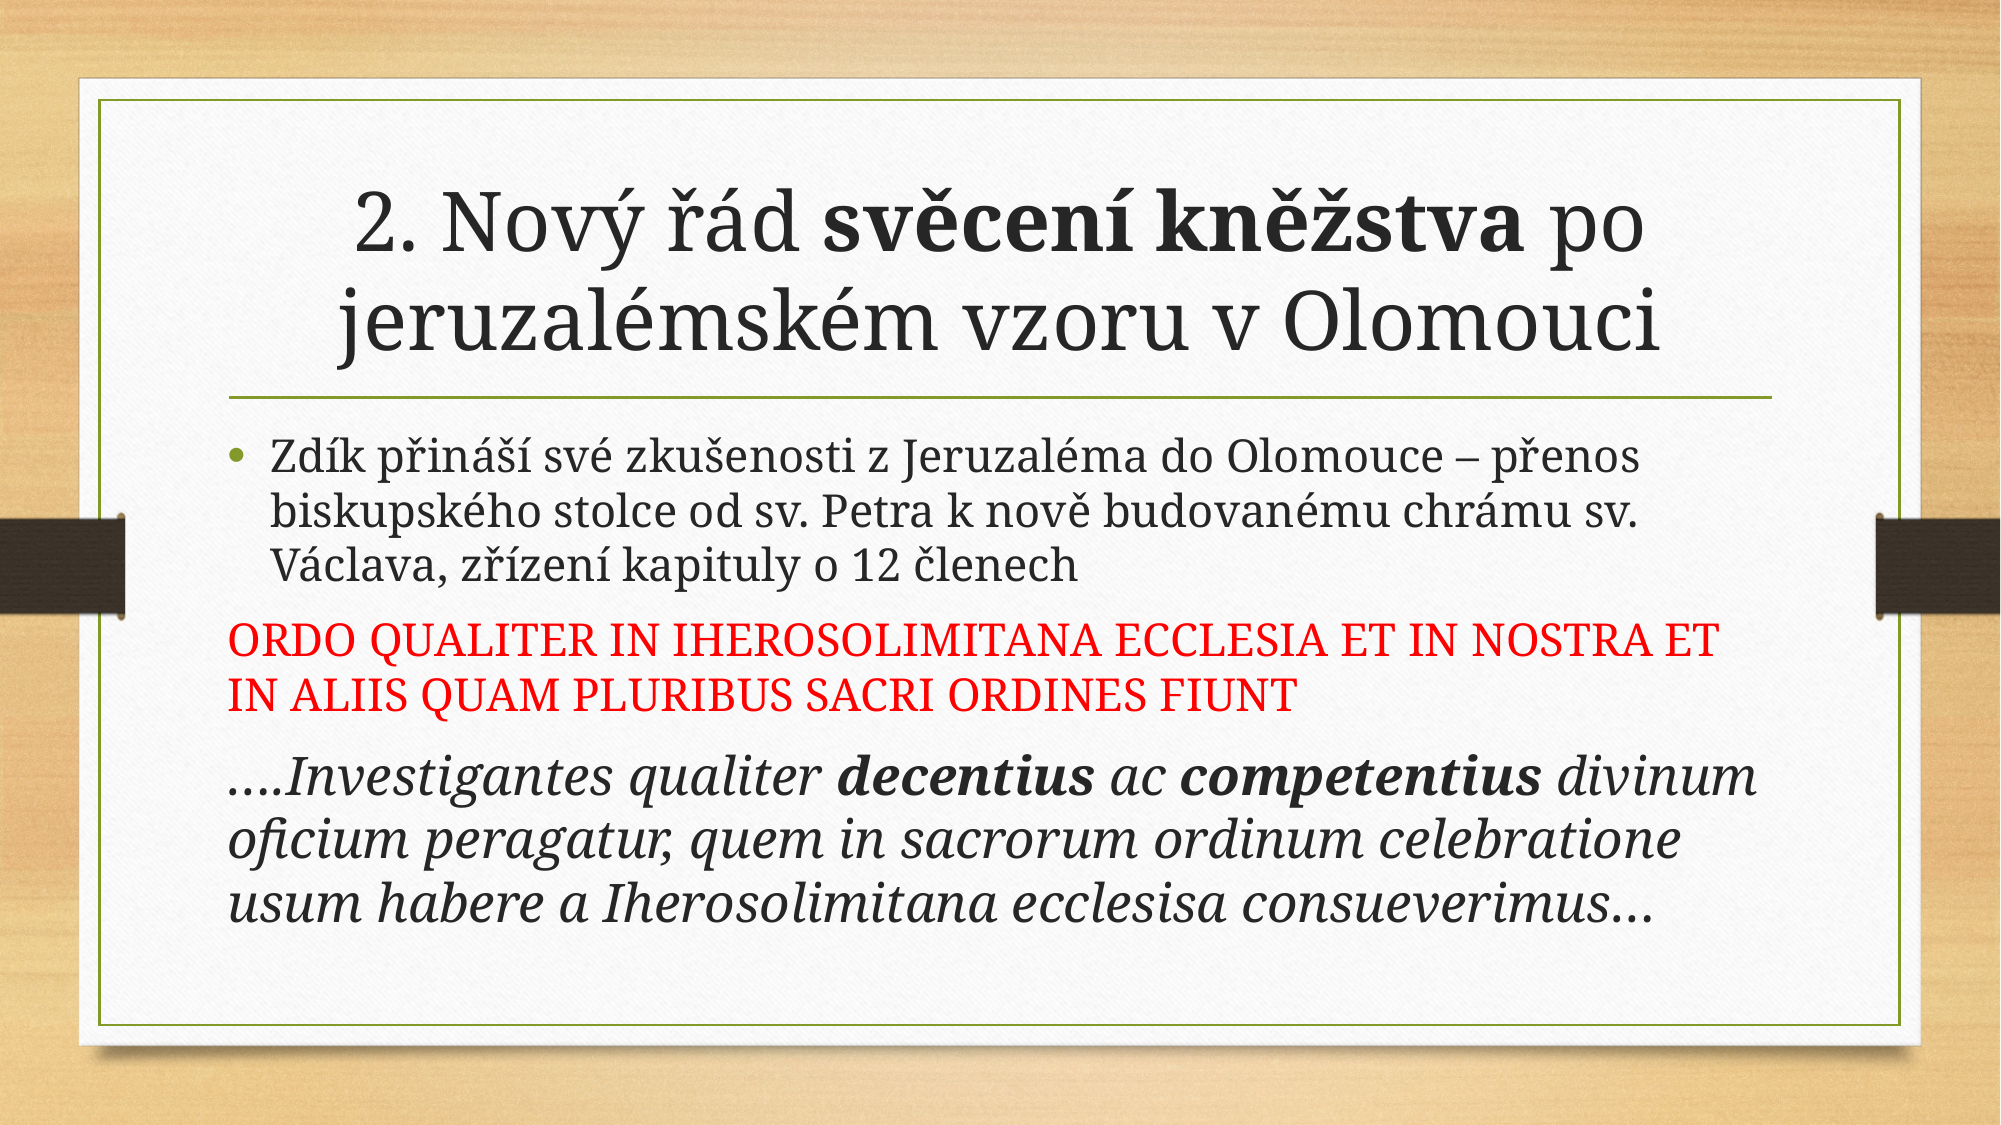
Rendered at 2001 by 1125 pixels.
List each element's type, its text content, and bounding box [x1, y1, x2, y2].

picture [0, 0, 2001, 1125]
title 2. Nový řád svěcení kněžstva po jeruzalémském vzoru v Olomouci [212, 161, 1788, 375]
list Zdík přináší své zkušenosti z Jeruzaléma do Olomouce – přenos biskupského stolce od sv. Petra k nově budovanému chrámu sv. Václava, zřízení kapituly o 12 členech Ordo qualiter in Iherosolimitana ecclesia et in nostra et in aliis quam pluribus sacri ordines fiunt ….Investigantes qualiter decentius ac competentius divinum oficium peragatur, quem in sacrorum ordinum celebratione usum habere a Iherosolimitana ecclesisa consueverimus… [212, 419, 1788, 964]
